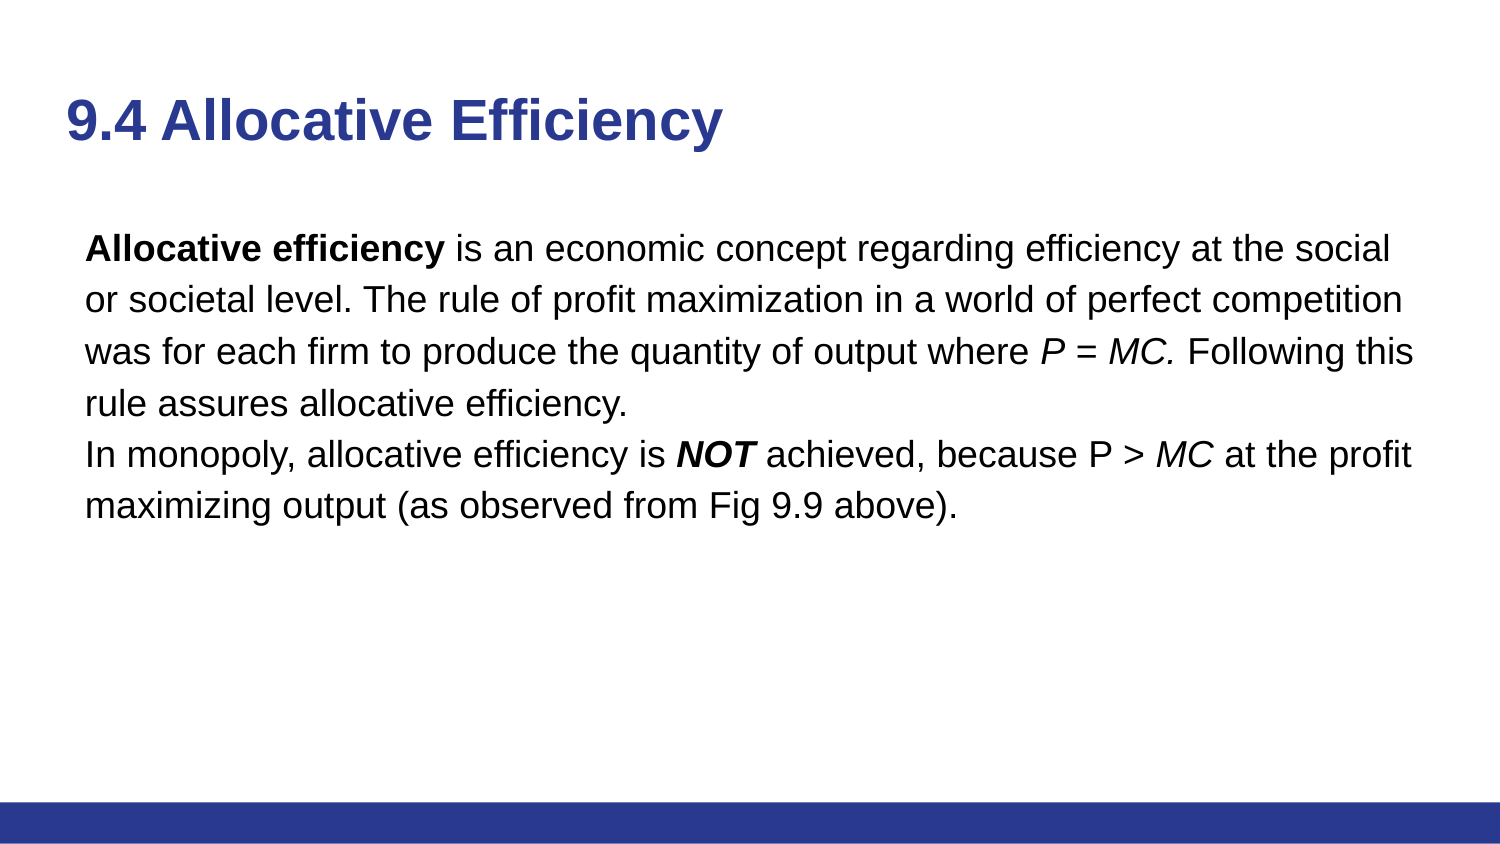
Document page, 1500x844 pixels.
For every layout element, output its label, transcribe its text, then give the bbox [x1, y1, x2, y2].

title 9.4 Allocative Efficiency [51, 67, 1449, 167]
list Allocative efficiency is an economic concept regarding efficiency at the social or societal level. The rule of profit maximization in a world of perfect competition was for each firm to produce the quantity of output where P = MC. Following this rule assures allocative efficiency. In monopoly, allocative efficiency is NOT achieved, because P > MC at the profit maximizing output (as observed from Fig 9.9 above). [51, 201, 1437, 750]
